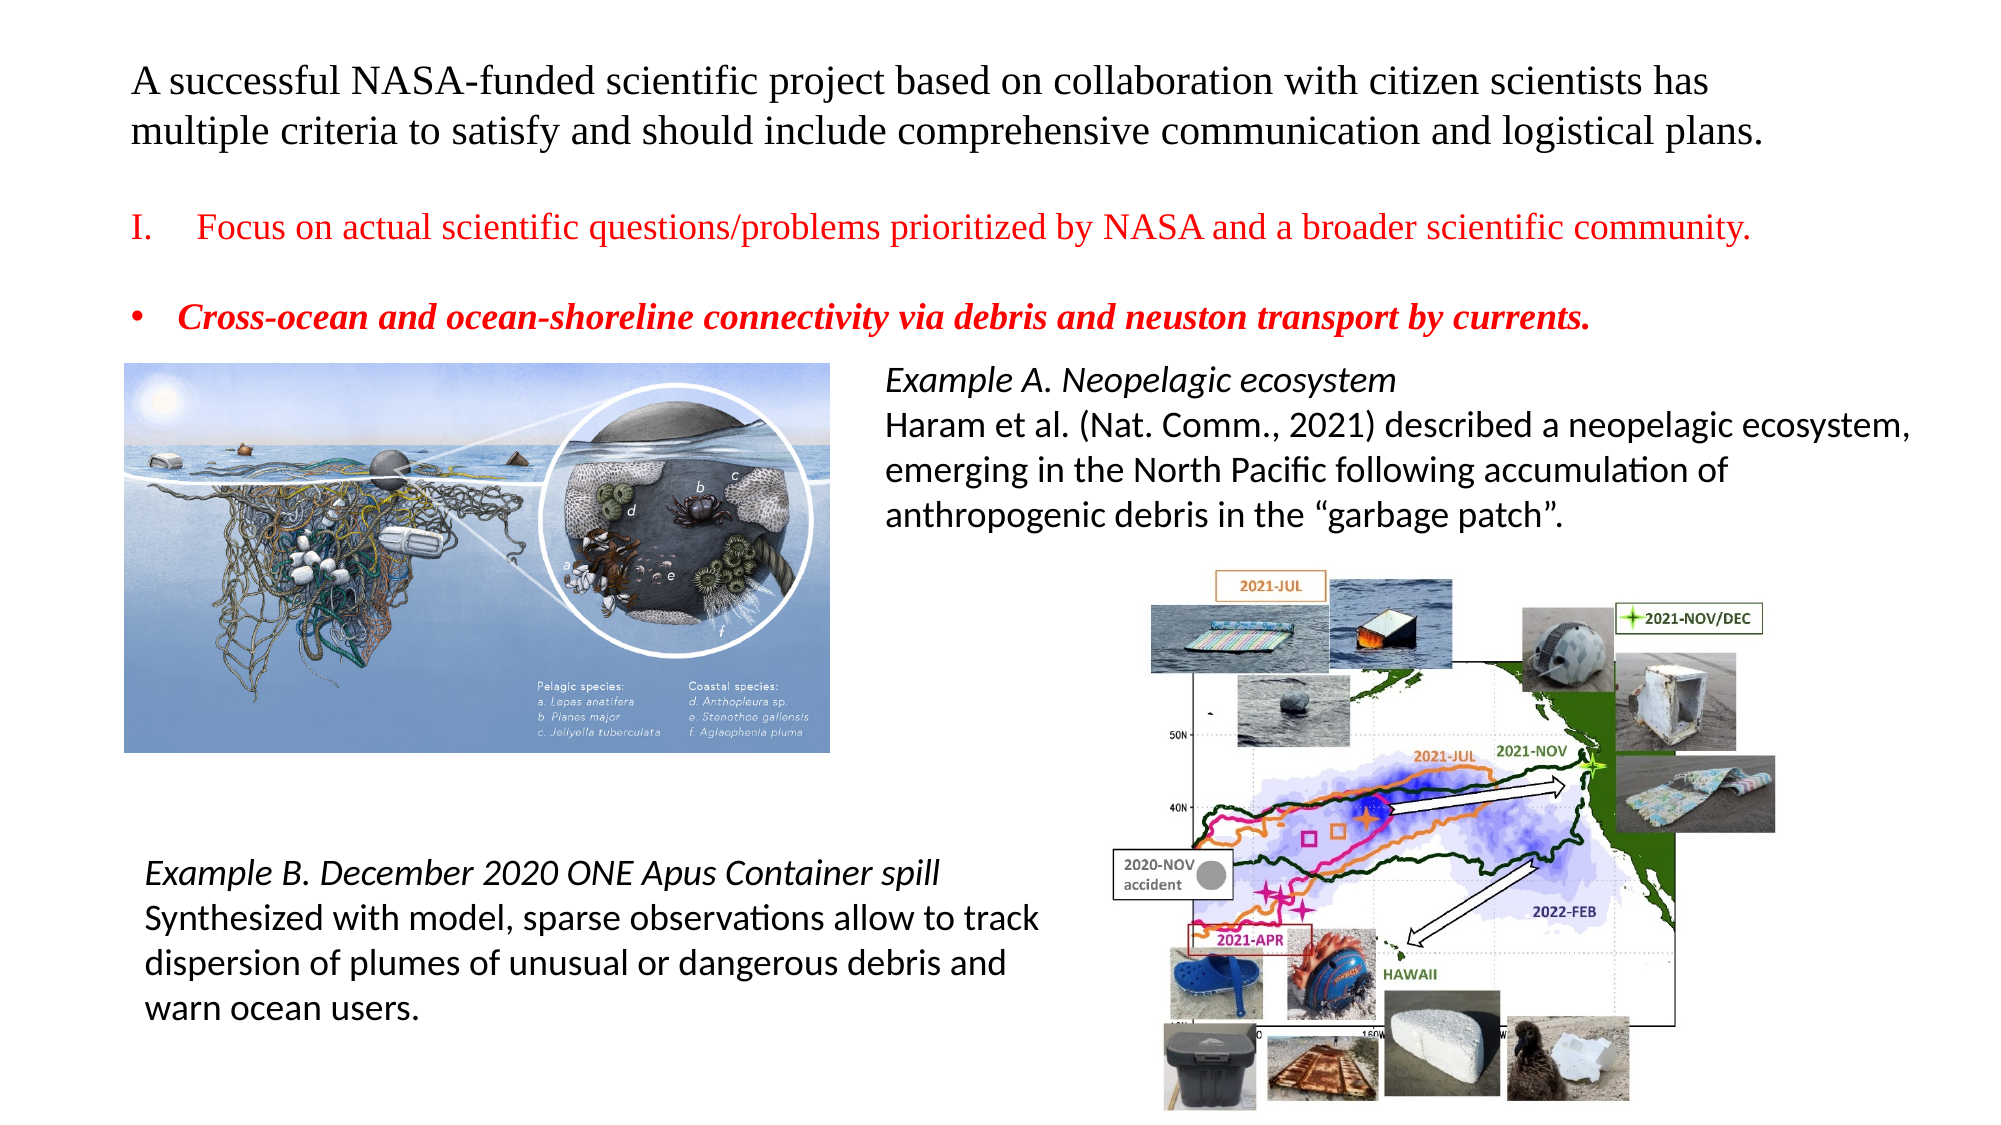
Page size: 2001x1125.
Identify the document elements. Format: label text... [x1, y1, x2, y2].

text_box Example A. Neopelagic ecosystem Haram et al. (Nat. Comm., 2021) described a neopelagic ecosystem, emerging in the North Pacific following accumulation of anthropogenic debris in the “garbage patch”. [870, 347, 1936, 543]
text_box Example B. December 2020 ONE Apus Container spill Synthesized with model, sparse observations allow to track dispersion of plumes of unusual or dangerous debris and warn ocean users. [129, 840, 1056, 1036]
text_box A successful NASA-funded scientific project based on collaboration with citizen scientists has multiple criteria to satisfy and should include comprehensive communication and logistical plans. Focus on actual scientific questions/problems prioritized by NASA and a broader scientific community. Cross-ocean and ocean-shoreline connectivity via debris and neuston transport by currents. [116, 45, 1781, 480]
picture [124, 363, 830, 753]
picture [1108, 567, 1788, 1114]
